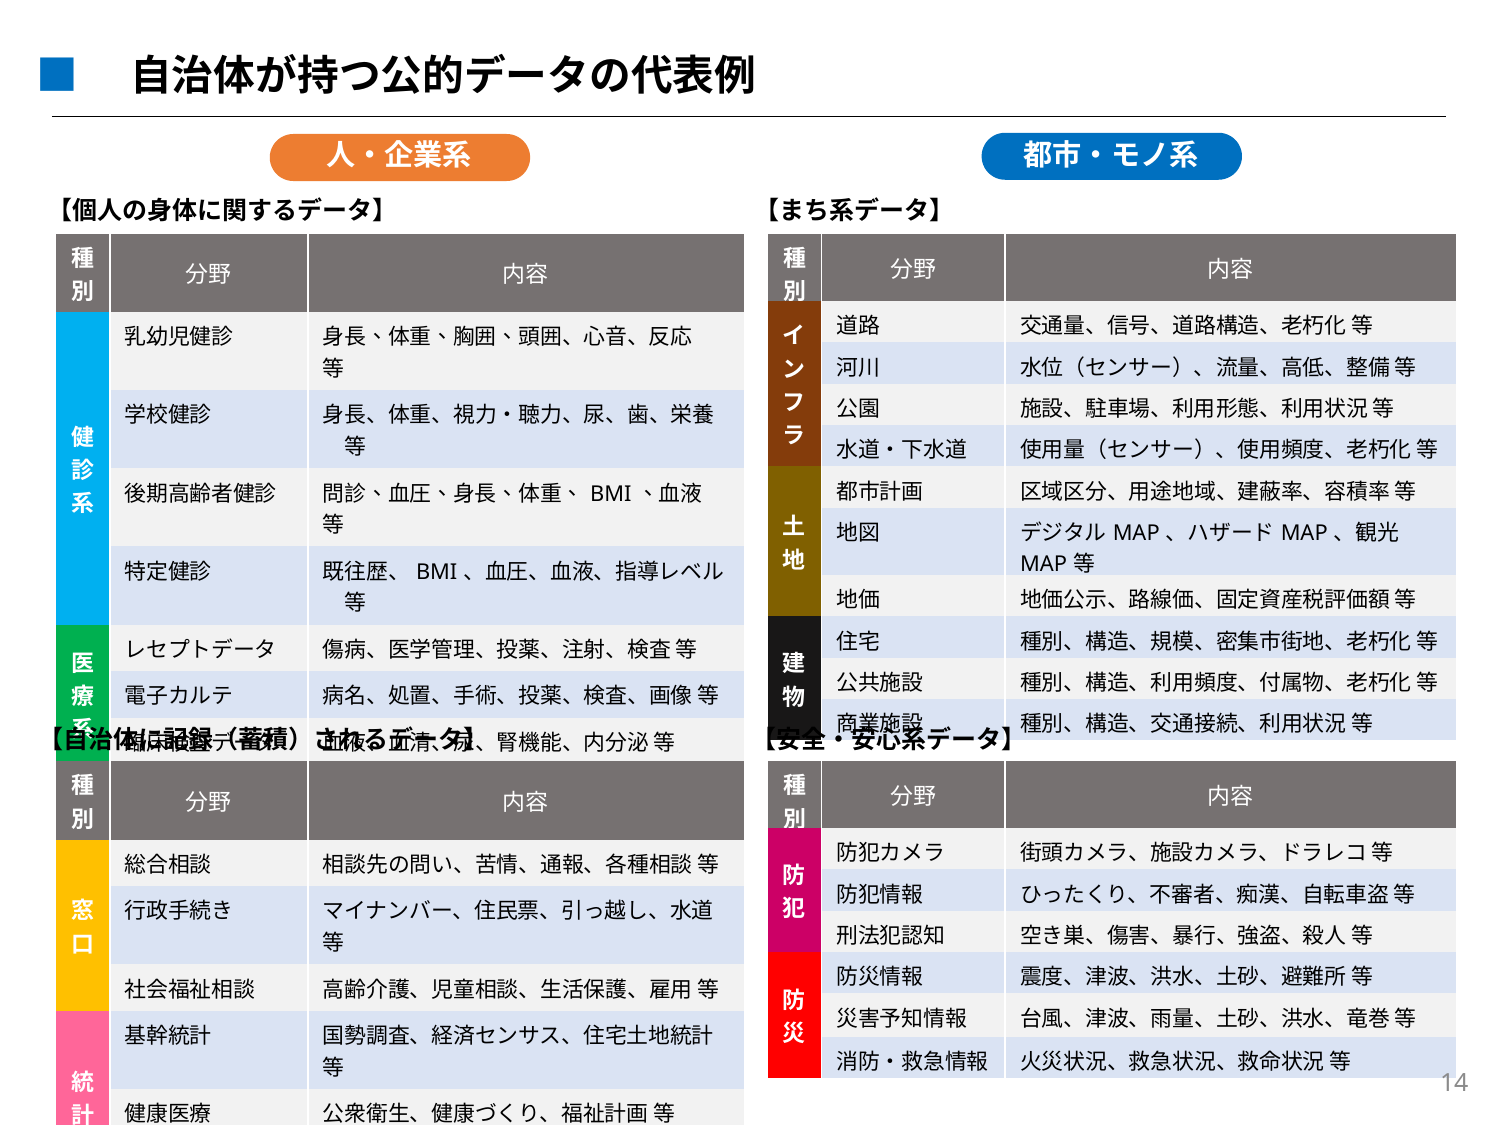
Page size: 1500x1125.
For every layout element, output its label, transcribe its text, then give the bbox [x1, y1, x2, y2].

table_header 分野 [822, 234, 1004, 301]
table_cell インフラ [768, 301, 821, 466]
table_cell 乳幼児健診 [111, 312, 307, 390]
table_cell 防犯 [768, 828, 821, 952]
table_cell 震度、津波、洪水、土砂、避難所 等 [1006, 952, 1456, 993]
table_cell 問診、血圧、身長、体重、BMI、血液 等 [309, 468, 744, 546]
table_cell デジタルMAP、ハザードMAP、観光MAP等 [1006, 508, 1456, 575]
table_cell 高齢介護、児童相談、生活保護、雇用 等 [309, 964, 744, 1011]
table_cell 防災情報 [822, 952, 1004, 993]
table_header 分野 [111, 761, 307, 840]
table_cell マイナンバー、住民票、引っ越し、水道 等 [309, 886, 744, 964]
text_box 【個人の身体に関するデータ】 [33, 187, 413, 233]
table_cell 地価公示、路線価、固定資産税評価額 等 [1006, 575, 1456, 616]
table_cell 防犯カメラ [822, 828, 1004, 869]
table_cell 建物 [768, 616, 821, 715]
table_cell 国勢調査、経済センサス、住宅土地統計 等 [309, 1011, 744, 1089]
table_header 分野 [822, 761, 1004, 828]
table_cell 健康医療 [111, 1089, 307, 1125]
table_cell 消防・救急情報 [822, 1037, 1004, 1078]
table_cell 河川 [822, 342, 1004, 384]
table_cell 地価 [822, 575, 1004, 616]
table_cell 身長、体重、胸囲、頭囲、心音、反応 等 [309, 312, 744, 390]
table_cell 健診系 [56, 312, 109, 625]
table_cell ひったくり、不審者、痴漢、自転車盗 等 [1006, 869, 1456, 911]
table_header 内容 [309, 761, 744, 840]
table_cell 社会福祉相談 [111, 964, 307, 1011]
table_cell 都市計画 [822, 466, 1004, 508]
table_cell 土地 [768, 466, 821, 616]
table_header 内容 [1006, 234, 1456, 301]
text_box ■ 自治体が持つ公的データの代表例 [22, 41, 772, 107]
table_cell 後期高齢者健診 [111, 468, 307, 546]
table_cell 統計 [56, 1011, 109, 1125]
table_header 内容 [1006, 761, 1456, 828]
table_cell 既往歴、BMI、血圧、血液、指導レベル 等 [309, 546, 744, 625]
table_cell 交通量、信号、道路構造、老朽化 等 [1006, 301, 1456, 342]
table_cell 公衆衛生、健康づくり、福祉計画 等 [309, 1089, 744, 1125]
table_cell 相談先の問い、苦情、通報、各種相談 等 [309, 840, 744, 886]
table_cell 総合相談 [111, 840, 307, 886]
table_header 分野 [111, 234, 307, 312]
table_cell 火災状況、救急状況、救命状況 等 [1006, 1037, 1456, 1078]
table_cell 災害予知情報 [822, 993, 1004, 1037]
table_cell 街頭カメラ、施設カメラ、ドラレコ 等 [1006, 828, 1456, 869]
table_cell 水道・下水道 [822, 425, 1004, 466]
table_cell 台風、津波、雨量、土砂、洪水、竜巻 等 [1006, 993, 1456, 1037]
table_cell 種別、構造、規模、密集市街地、老朽化 等 [1006, 616, 1456, 658]
table_cell 基幹統計 [111, 1011, 307, 1089]
table_cell 傷病、医学管理、投薬、注射、検査 等 [309, 625, 744, 671]
table_cell 商業施設 [822, 699, 1004, 715]
table_cell 水位（センサー）、流量、高低、整備 等 [1006, 342, 1456, 384]
table_cell 住宅 [822, 616, 1004, 658]
table_cell 刑法犯認知 [822, 911, 1004, 952]
text_box 【まち系データ】 [739, 187, 969, 233]
table_cell レセプトデータ [111, 625, 307, 671]
table_header 種別 [56, 761, 109, 840]
table_cell 病名、処置、手術、投薬、検査、画像 等 [309, 671, 744, 718]
table_cell 公園 [822, 384, 1004, 425]
table_cell 地図 [822, 508, 1004, 575]
table_cell 使用量（センサー）、使用頻度、老朽化 等 [1006, 425, 1456, 466]
table_cell 道路 [822, 301, 1004, 342]
table_cell 電子カルテ [111, 671, 307, 715]
table_cell 特定健診 [111, 546, 307, 625]
text_box 【自治体に記録（蓄積）されるデータ】 [24, 715, 504, 761]
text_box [269, 129, 531, 181]
table_header 内容 [309, 234, 744, 312]
slide_number 14 [1145, 1053, 1484, 1114]
table_cell 行政手続き [111, 886, 307, 964]
table_cell 学校健診 [111, 390, 307, 468]
table_header 種別 [768, 761, 821, 828]
table_cell 区域区分、用途地域、建蔽率、容積率 等 [1006, 466, 1456, 508]
table_cell 施設、駐車場、利用形態、利用状況 等 [1006, 384, 1456, 425]
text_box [981, 129, 1242, 180]
text_box 【安全・安心系データ】 [736, 715, 1042, 761]
table_cell 医療系 [56, 625, 109, 715]
table_cell 身長、体重、視力・聴力、尿、歯、栄養 等 [309, 390, 744, 468]
table_cell 空き巣、傷害、暴行、強盗、殺人 等 [1006, 911, 1456, 952]
table_cell 窓口 [56, 840, 109, 1011]
table_cell 防犯情報 [822, 869, 1004, 911]
table_cell 種別、構造、交通接続、利用状況 等 [1006, 699, 1456, 740]
table_header 種別 [768, 234, 821, 301]
table_cell 公共施設 [822, 658, 1004, 699]
table_cell 種別、構造、利用頻度、付属物、老朽化 等 [1006, 658, 1456, 699]
table_header 種別 [56, 234, 109, 312]
table_cell 防災 [768, 952, 821, 1078]
table_cell 血液、血清、尿、腎機能、内分泌 等 [504, 718, 736, 761]
